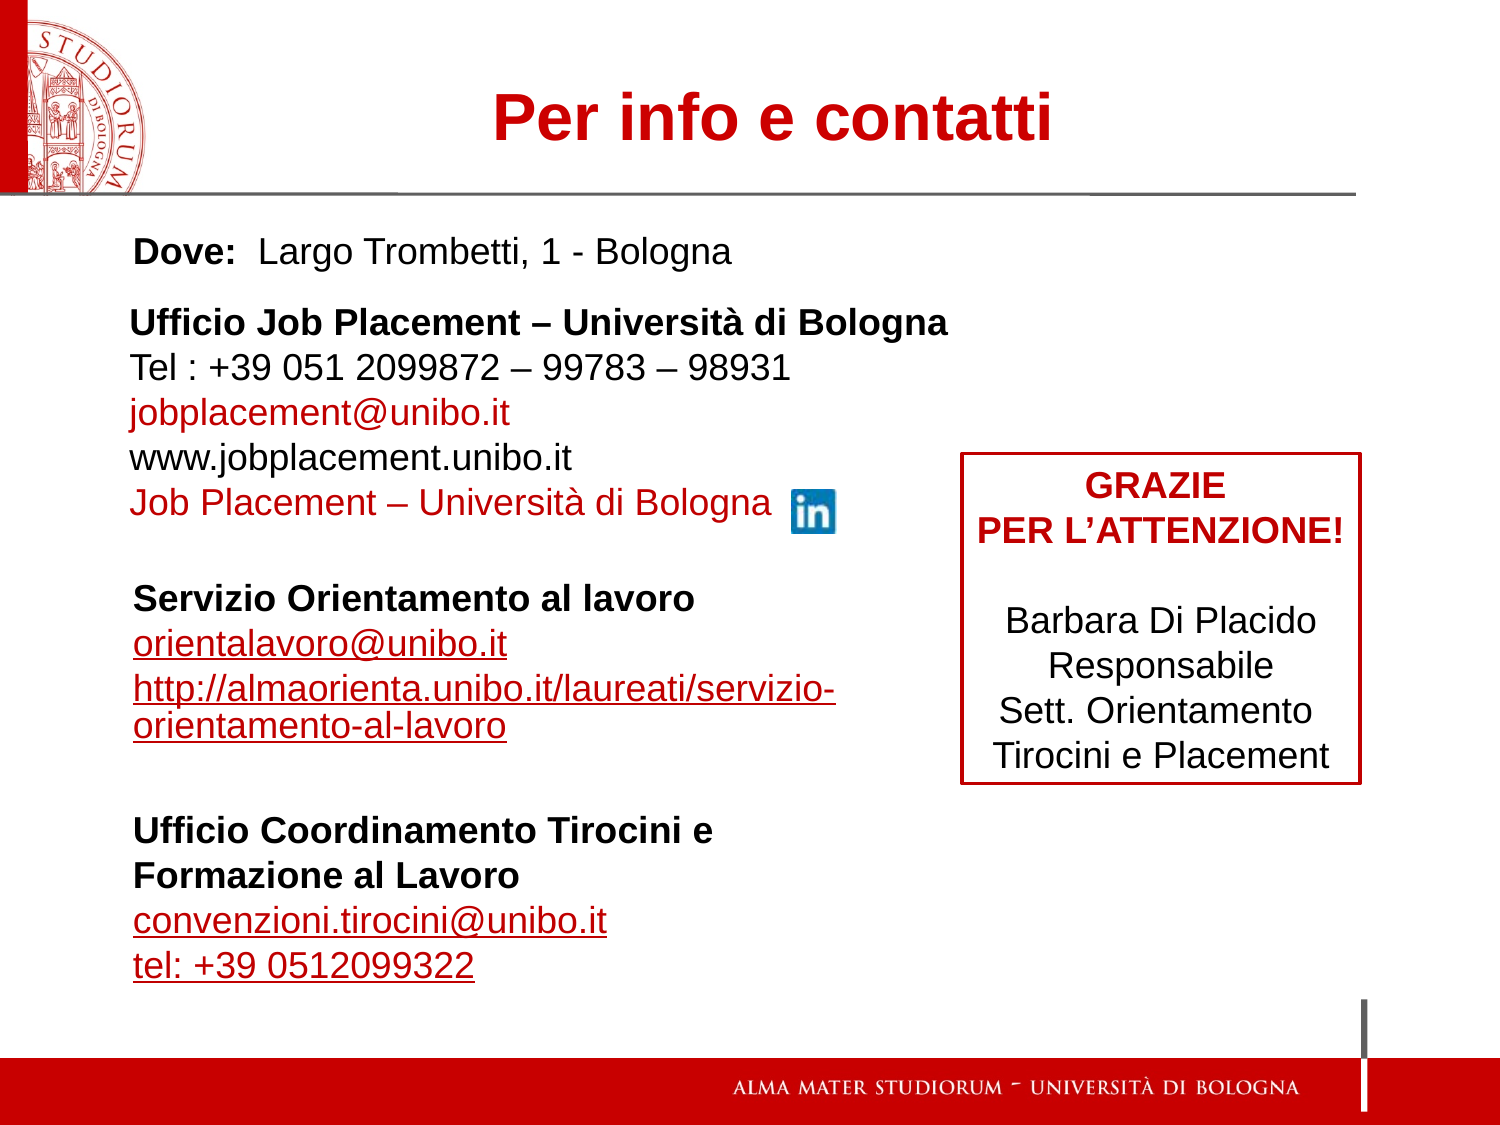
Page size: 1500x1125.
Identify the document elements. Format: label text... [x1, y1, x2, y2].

text_box Per info e contatti [407, 66, 1140, 161]
text_box Ufficio Coordinamento Tirocini e Formazione al Lavoro convenzioni.tirocini@unibo.it tel: +39 0512099322 [118, 798, 868, 994]
text_box Ufficio Job Placement – Università di Bologna Tel : +39 051 2099872 – 99783 – 98931 jobplacement@unibo.it www.jobplacement.unibo.it Job Placement – Università di Bologna [114, 290, 1497, 531]
text_box Servizio Orientamento al lavoro orientalavoro@unibo.it http://almaorienta.unibo.it/laureati/servizio-orientamento-al-lavoro [118, 566, 868, 717]
picture [0, 1058, 1500, 1125]
text_box [112, 599, 1436, 814]
picture [826, 489, 837, 534]
picture [28, 16, 151, 192]
picture [791, 489, 831, 534]
text_box Dove: Largo Trombetti, 1 - Bologna [118, 219, 748, 325]
text_box GRAZIE PER L’ATTENZIONE! Barbara Di Placido Responsabile Sett. Orientamento Tirocini e Placement [961, 453, 1360, 784]
